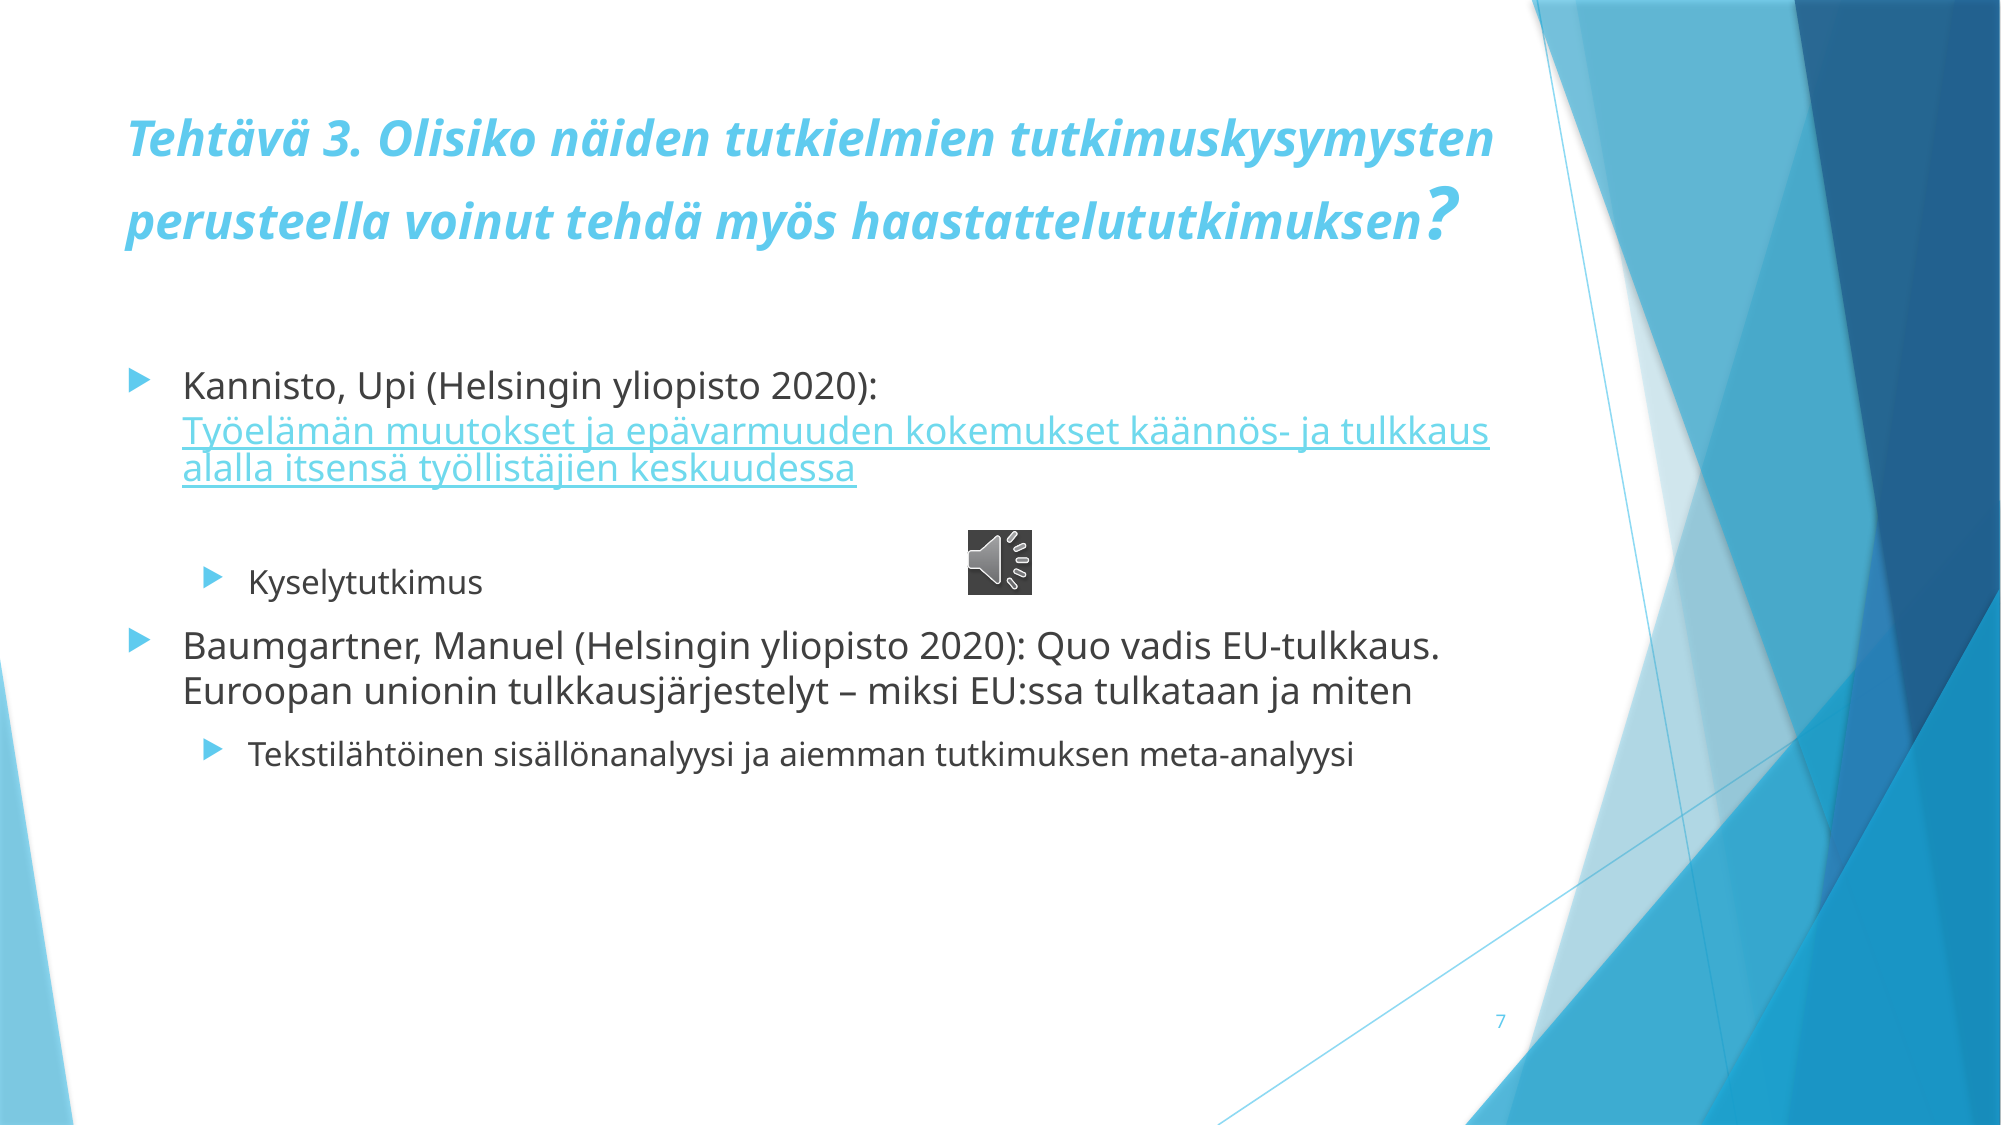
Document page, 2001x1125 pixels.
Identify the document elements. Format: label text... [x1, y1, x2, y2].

picture [966, 528, 1034, 597]
slide_number 7 [1409, 991, 1522, 1051]
title Tehtävä 3. Olisiko näiden tutkielmien tutkimuskysymysten perusteella voinut tehdä myös haastattelututkimuksen? [111, 99, 1522, 317]
list Kannisto, Upi (Helsingin yliopisto 2020): Työelämän muutokset ja epävarmuuden kokemukset käännös- ja tulkkausalalla itsensä työllistäjien keskuudessa Kyselytutkimus Baumgartner, Manuel (Helsingin yliopisto 2020): Quo vadis EU-tulkkaus. Euroopan unionin tulkkausjärjestelyt – miksi EU:ssa tulkataan ja miten Tekstilähtöinen sisällönanalyysi ja aiemman tutkimuksen meta-analyysi [111, 354, 1522, 992]
